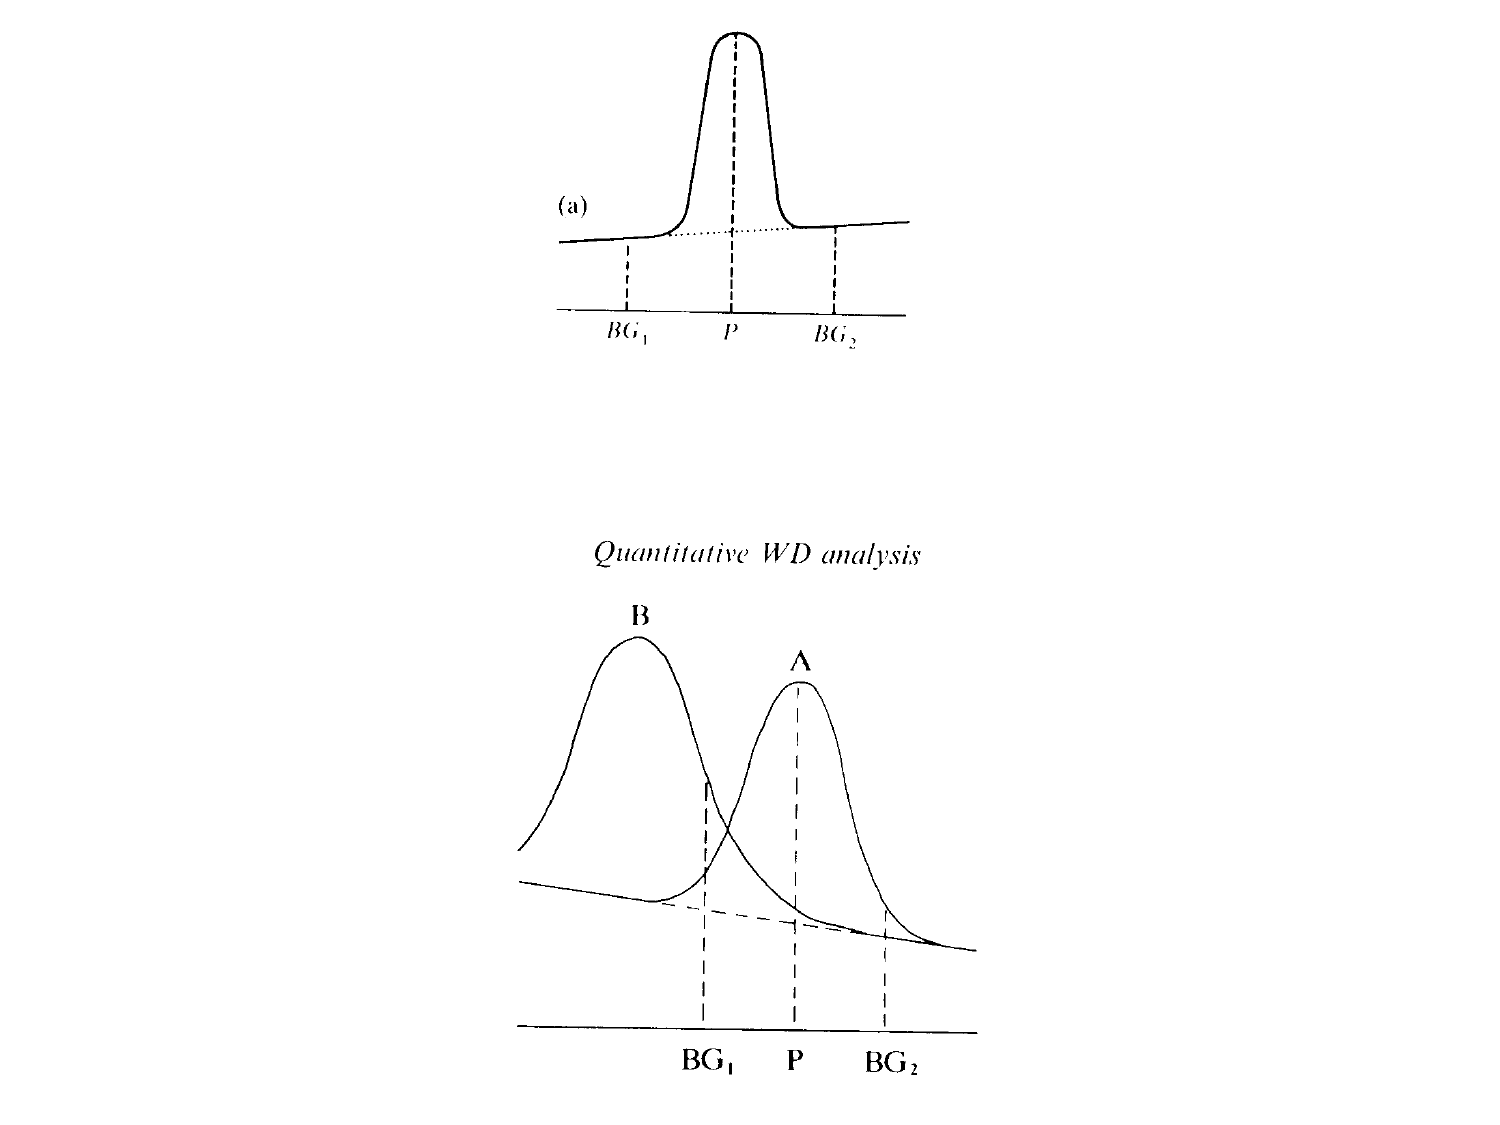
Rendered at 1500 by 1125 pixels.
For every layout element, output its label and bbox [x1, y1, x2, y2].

picture [494, 7, 990, 1117]
